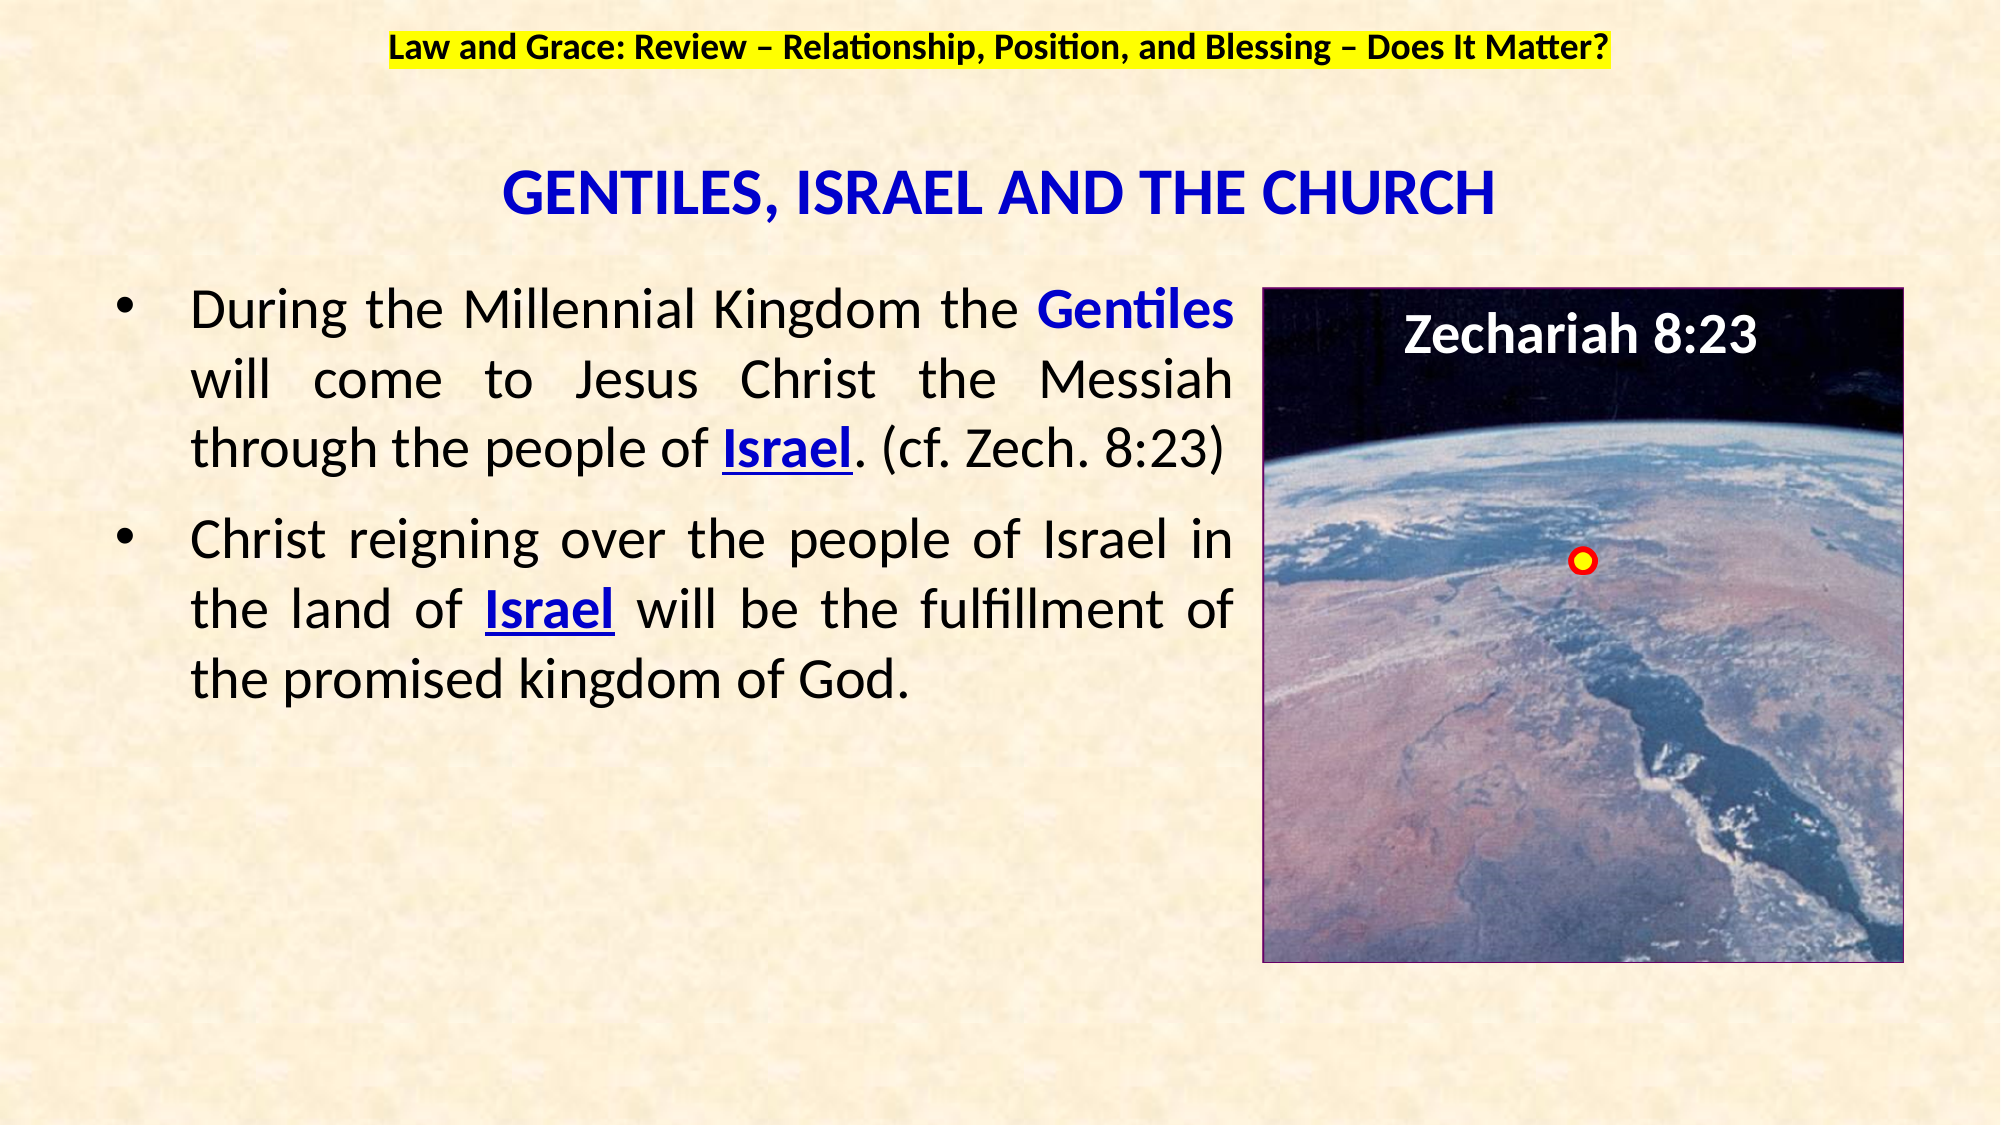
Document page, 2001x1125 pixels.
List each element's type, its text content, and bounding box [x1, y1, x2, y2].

picture [0, 0, 2001, 1125]
text_box Law and Grace: Review – Relationship, Position, and Blessing – Does It Matter? [99, 14, 1900, 75]
list During the Millennial Kingdom the Gentiles will come to Jesus Christ the Messiah through the people of Israel. (cf. Zech. 8:23) Christ reigning over the people of Israel in the land of Israel will be the fulfillment of the promised kingdom of God. [99, 263, 1250, 763]
text_box GENTILES, ISRAEL AND THE CHURCH [99, 112, 1900, 263]
